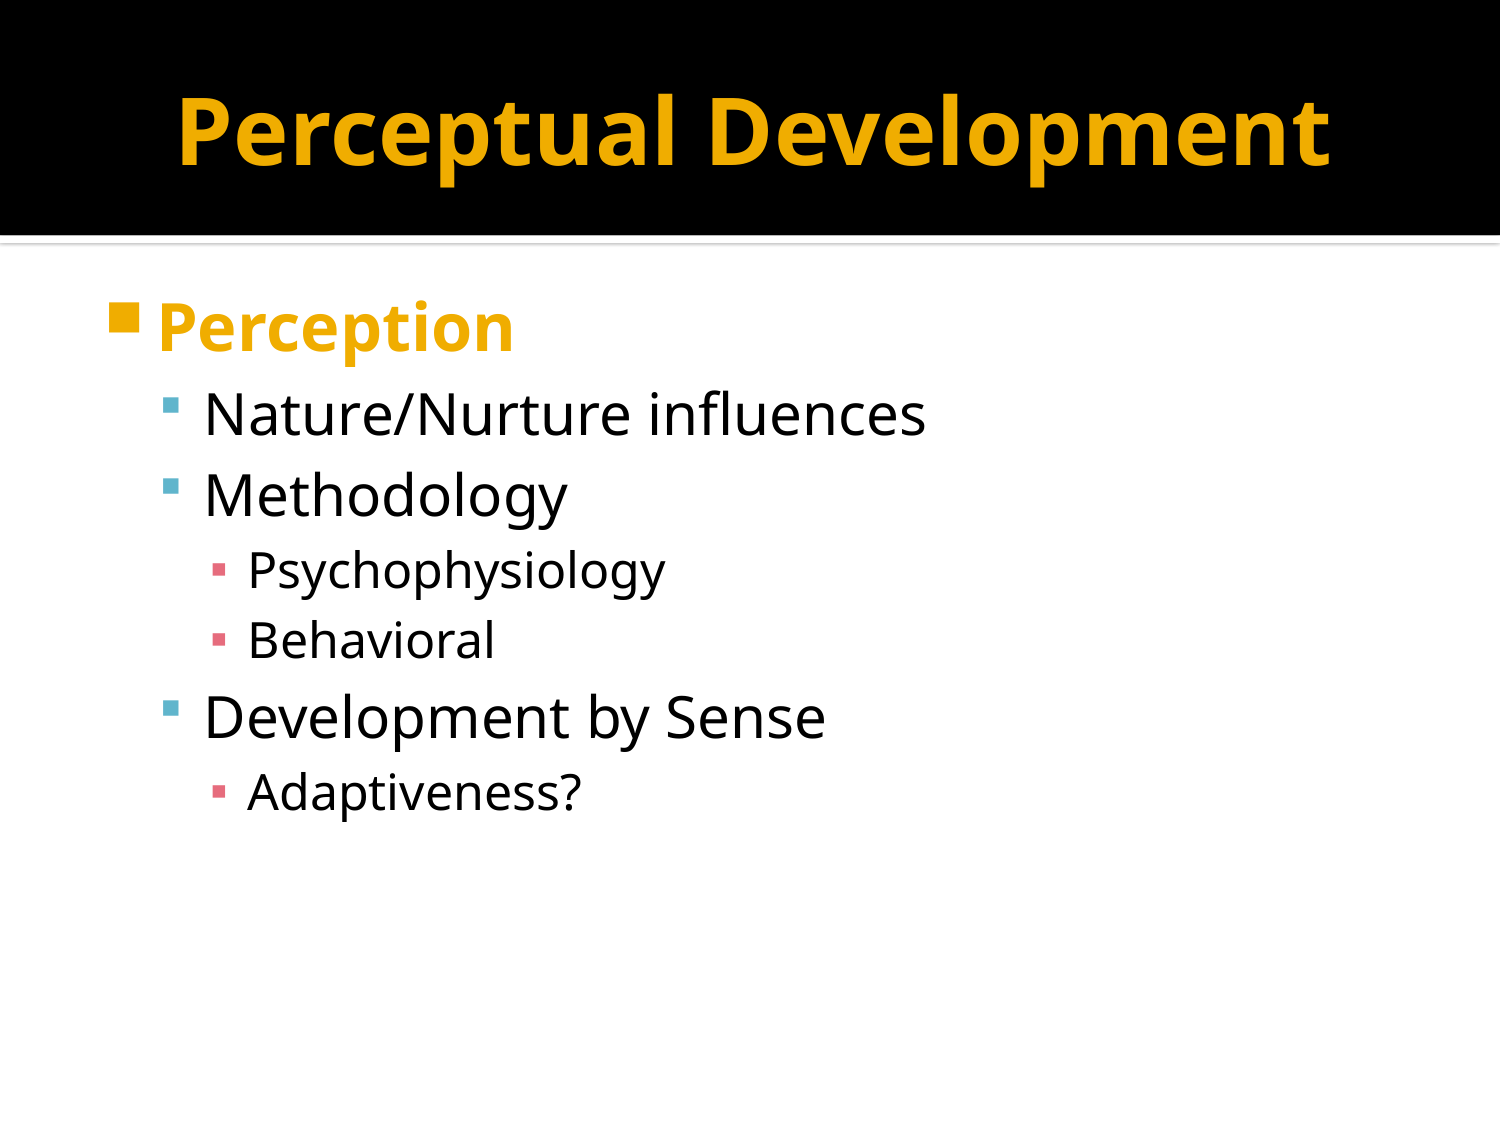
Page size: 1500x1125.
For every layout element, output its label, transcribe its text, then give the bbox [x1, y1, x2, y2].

title Perceptual Development [75, 25, 1425, 231]
list Perception Nature/Nurture influences Methodology Psychophysiology Behavioral Development by Sense Adaptiveness? [75, 270, 1425, 1013]
